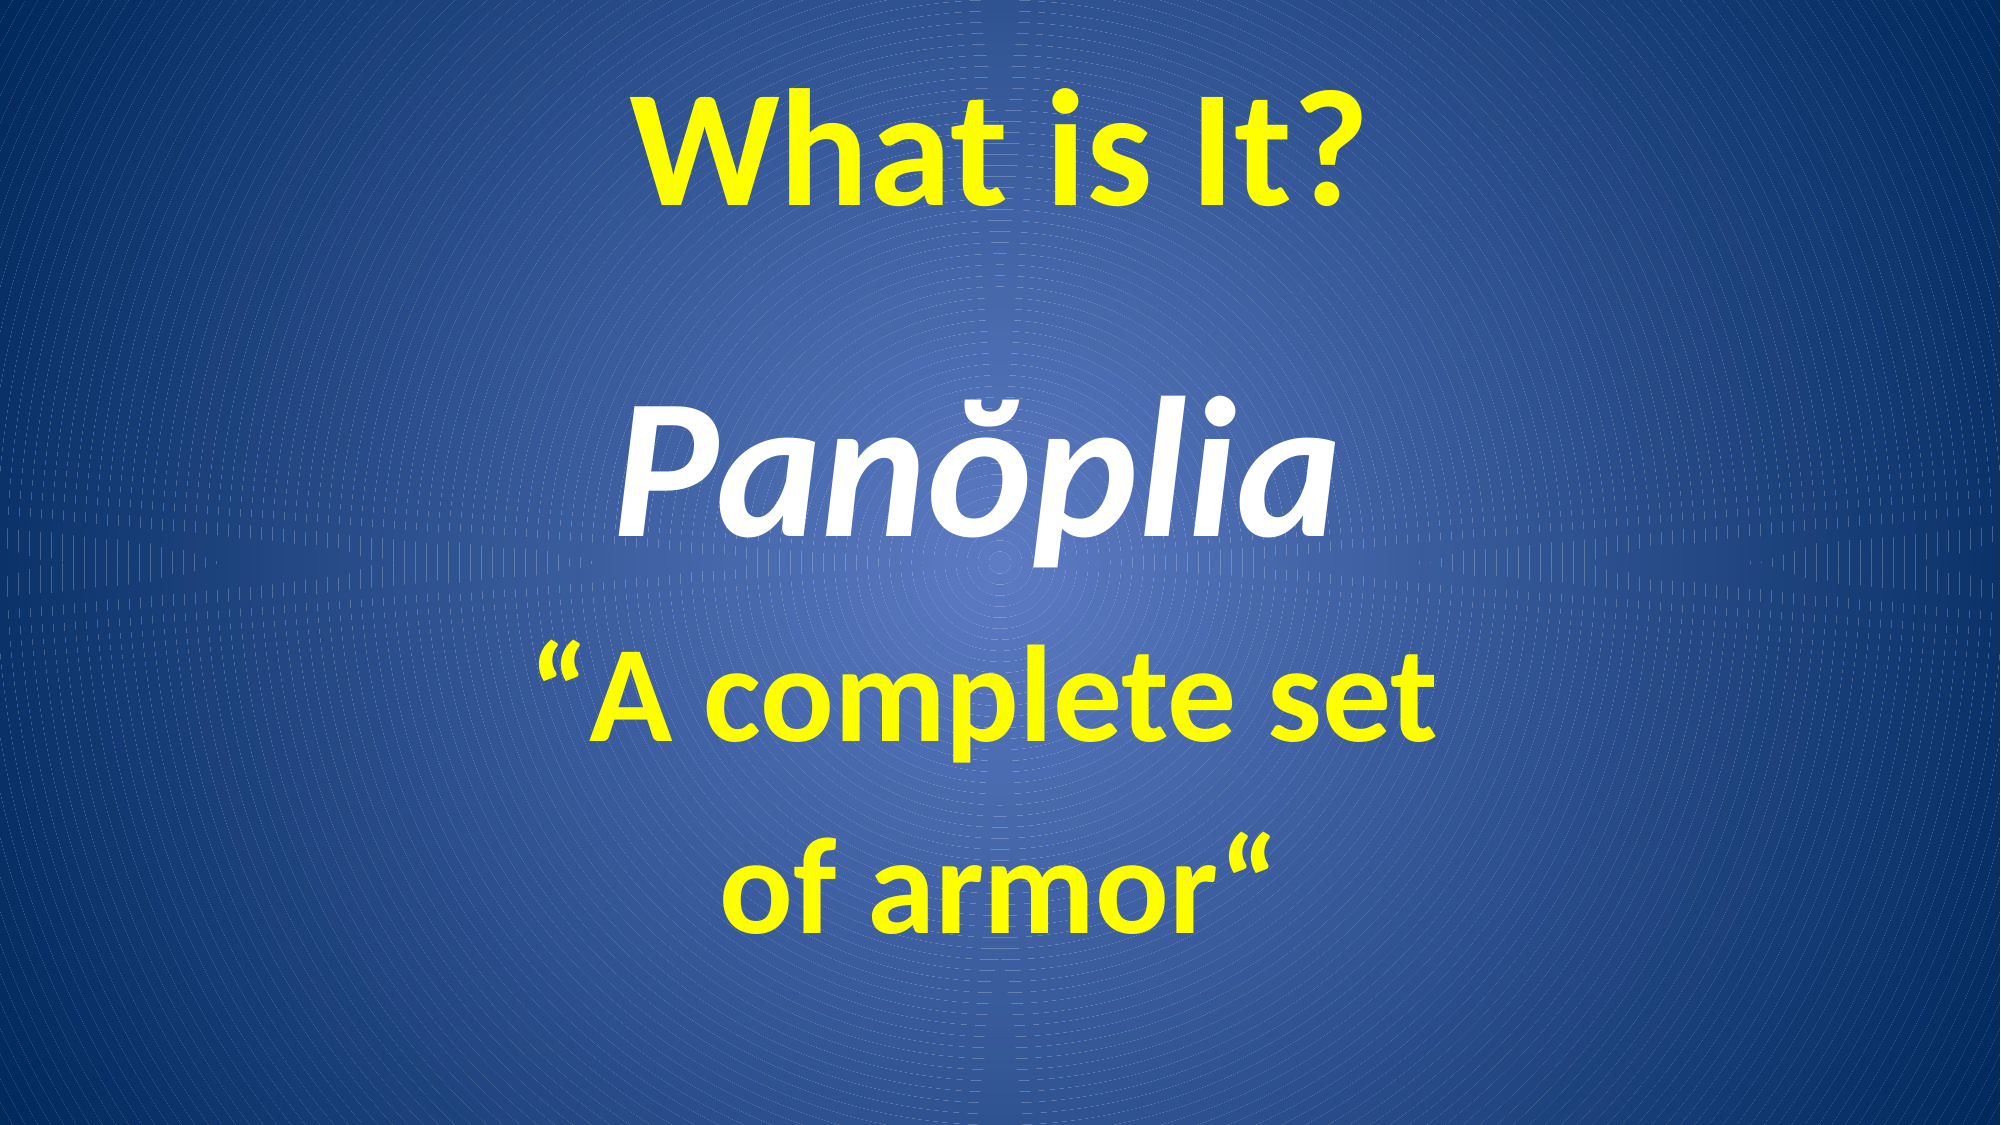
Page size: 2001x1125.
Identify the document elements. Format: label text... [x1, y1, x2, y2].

title What is It? [99, 45, 1900, 233]
list Panŏplia “A complete set of armor“ [249, 262, 1750, 1125]
